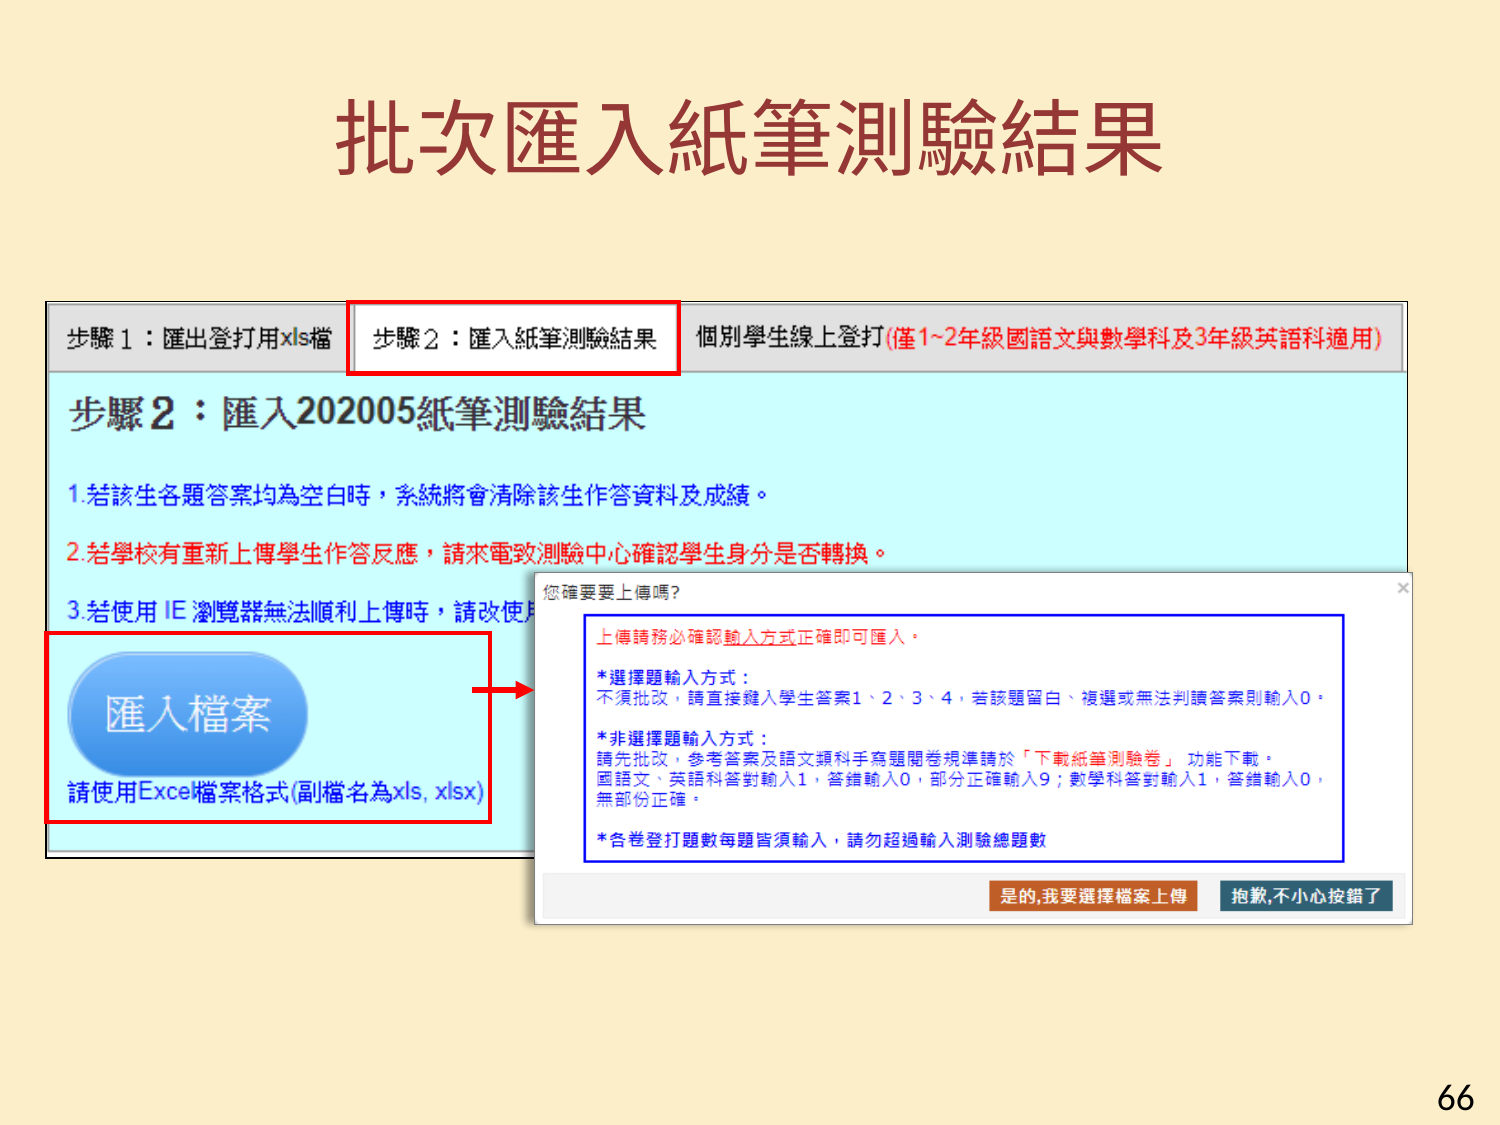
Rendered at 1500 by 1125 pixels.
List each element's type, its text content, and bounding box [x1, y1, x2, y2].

picture [46, 302, 1413, 925]
title 批次匯入紙筆測驗結果 [75, 42, 1425, 231]
text_box 66 [1139, 1065, 1490, 1125]
